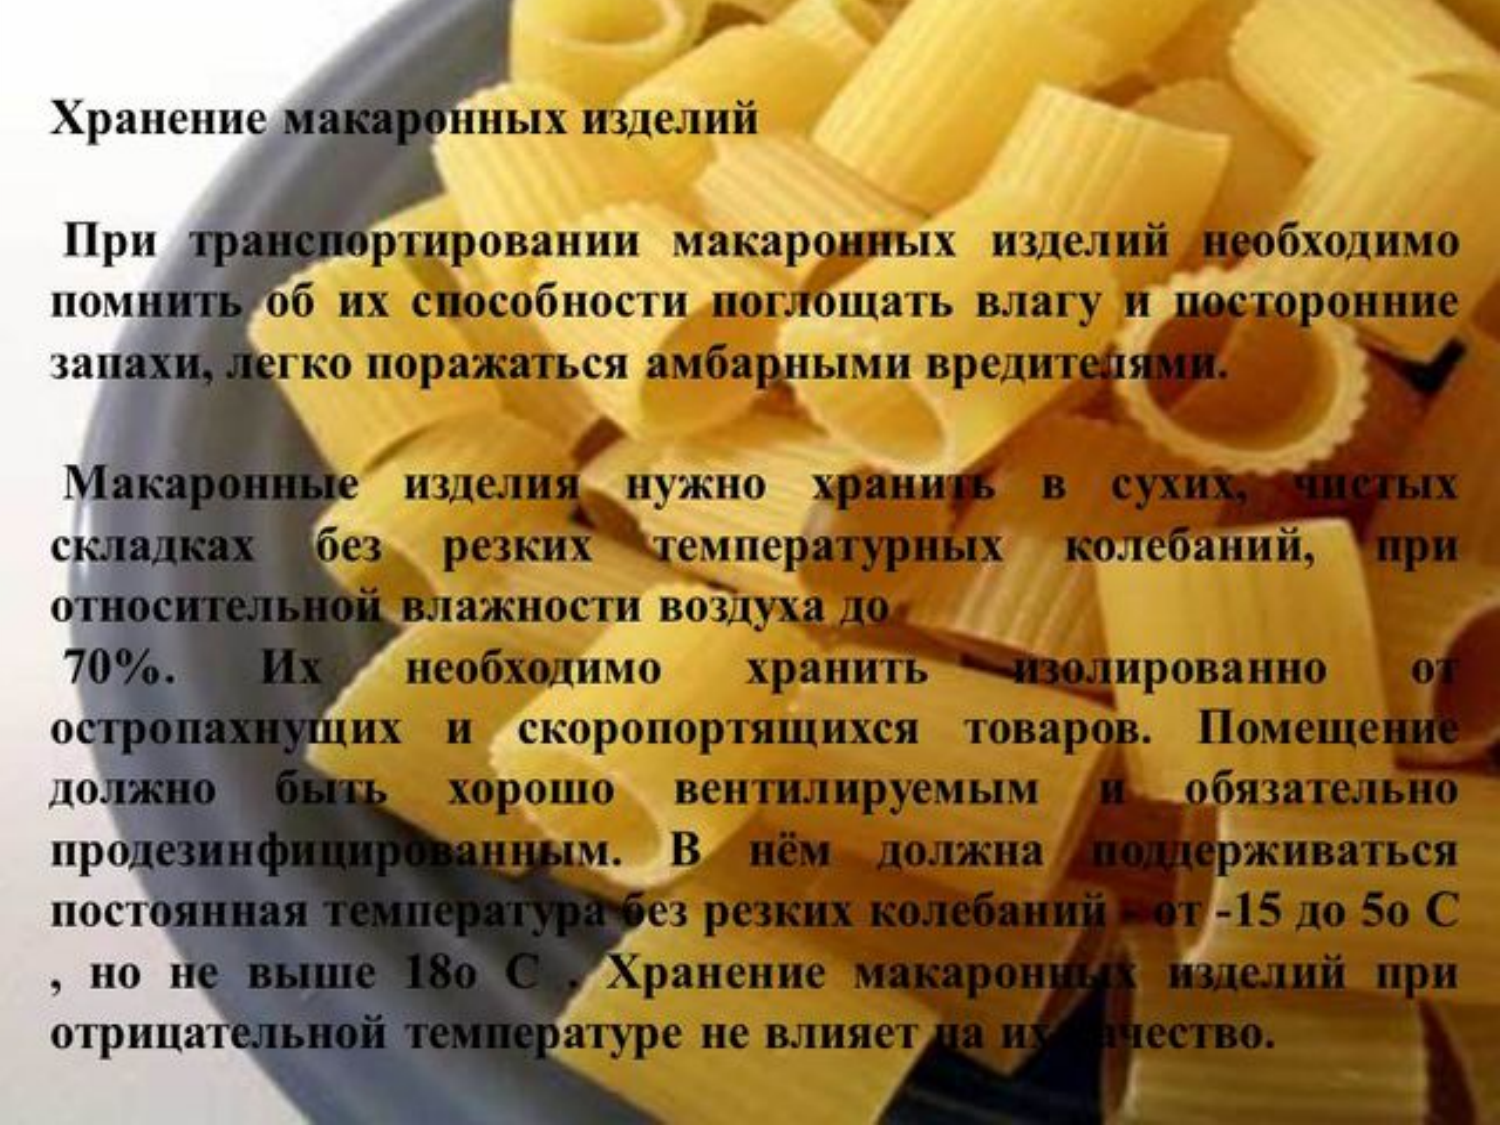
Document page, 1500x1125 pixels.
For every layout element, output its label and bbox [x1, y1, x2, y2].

list [0, 0, 1500, 1125]
